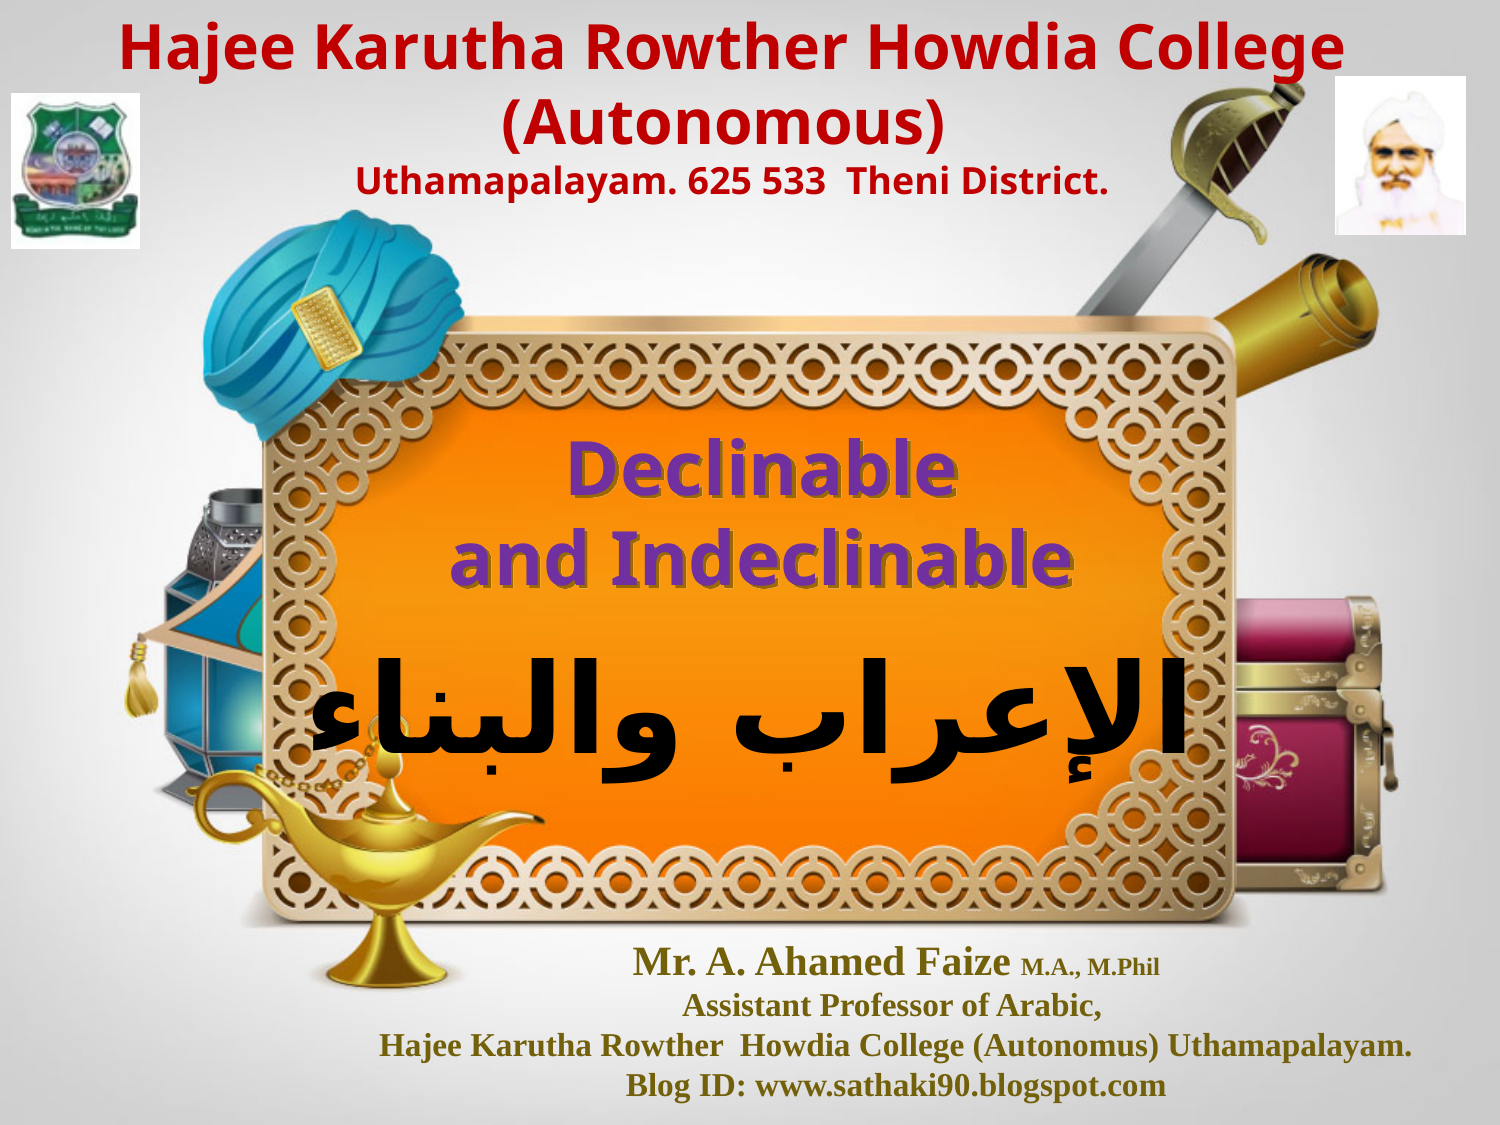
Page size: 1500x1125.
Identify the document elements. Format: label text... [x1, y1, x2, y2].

text_box Hajee Karutha Rowther Howdia College (Autonomous) Uthamapalayam. 625 533 Theni District. [0, 0, 1465, 210]
title Declinable and Indeclinable [281, 386, 1243, 635]
text_box الإعراب والبناء [289, 621, 1211, 786]
text_box Mr. A. Ahamed Faize M.A., M.Phil Assistant Professor of Arabic, Hajee Karutha Rowther Howdia College (Autonomus) Uthamapalayam. Blog ID: www.sathaki90.blogspot.com [187, 925, 1500, 1125]
picture [0, 0, 1500, 1125]
